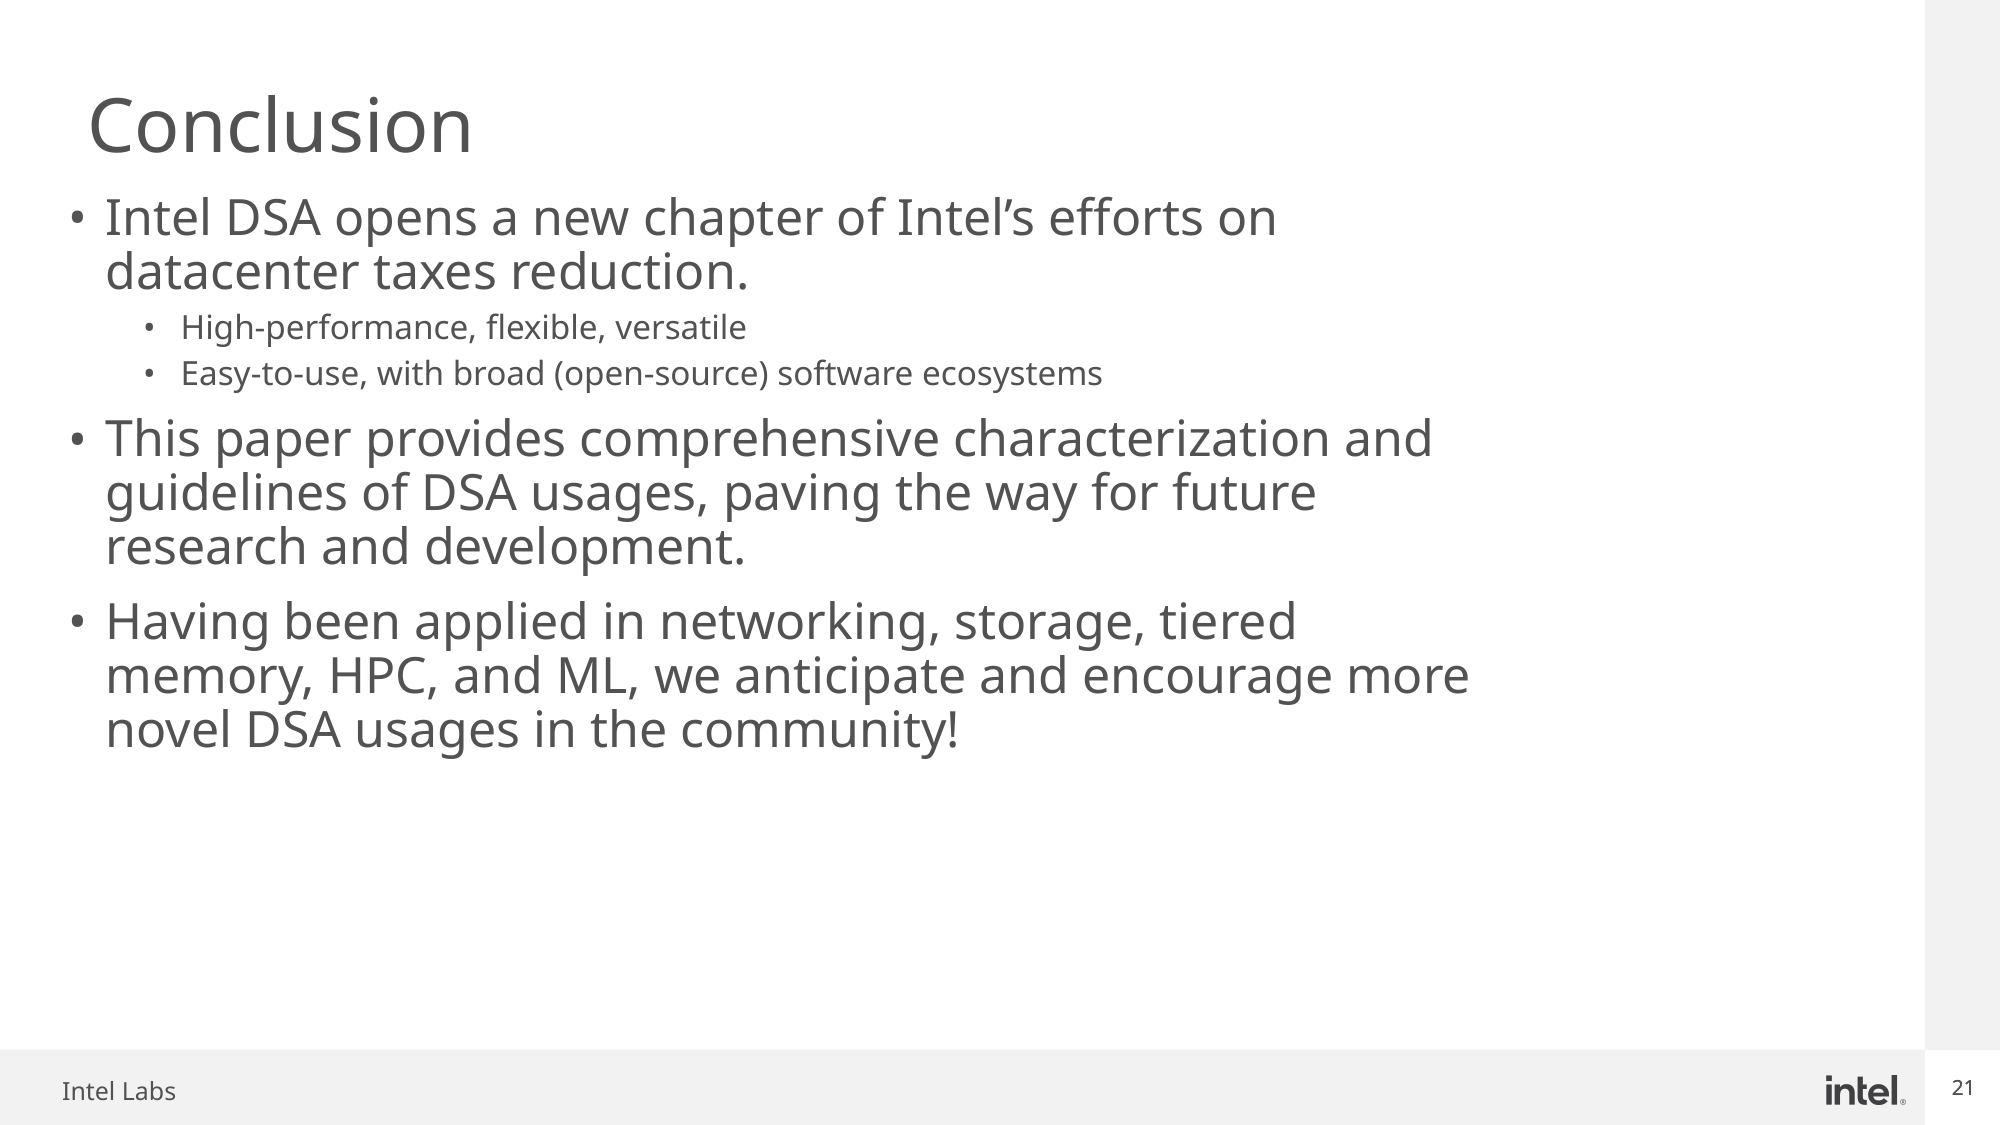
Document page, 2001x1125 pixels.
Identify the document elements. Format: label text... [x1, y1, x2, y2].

title Conclusion [86, 55, 1923, 202]
text_box [100, 174, 1874, 1101]
list Intel DSA opens a new chapter of Intel’s efforts on datacenter taxes reduction. High-performance, flexible, versatile Easy-to-use, with broad (open-source) software ecosystems This paper provides comprehensive characterization and guidelines of DSA usages, paving the way for future research and development. Having been applied in networking, storage, tiered memory, HPC, and ML, we anticipate and encourage more novel DSA usages in the community! [67, 191, 1515, 875]
picture [1826, 1075, 1906, 1105]
